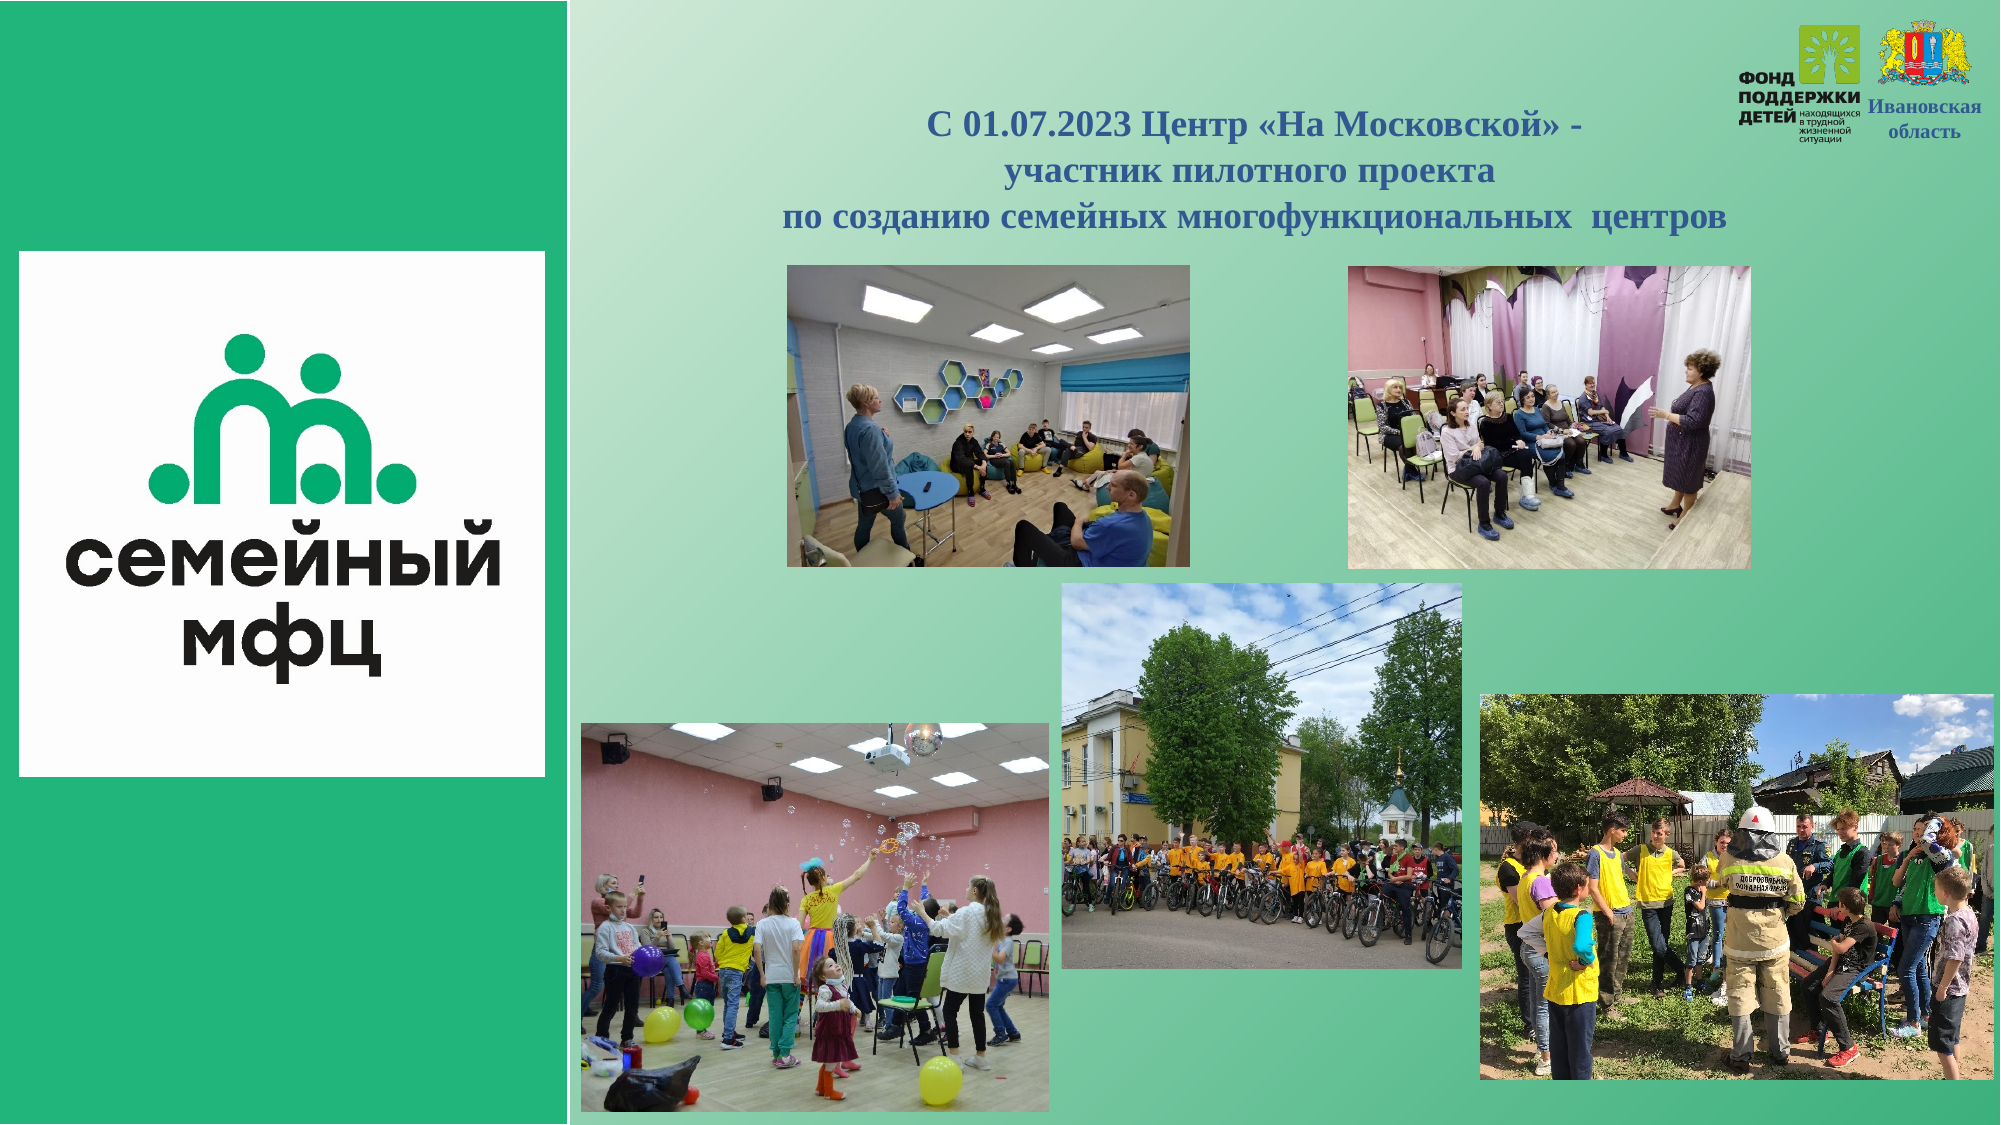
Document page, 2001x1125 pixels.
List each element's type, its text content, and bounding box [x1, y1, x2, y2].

text_box [0, 0, 570, 1125]
picture [1739, 25, 1860, 145]
list С 01.07.2023 Центр «На Московской» - участник пилотного проекта по созданию семейных многофункциональных центров [620, 97, 1891, 736]
picture [787, 265, 1190, 567]
picture [1348, 266, 1751, 569]
picture [1878, 19, 1972, 86]
text_box Ивановская область [1840, 84, 2000, 150]
picture [581, 723, 1049, 1112]
picture [1931, 37, 1936, 53]
picture [1061, 583, 1994, 1080]
picture [19, 251, 545, 777]
